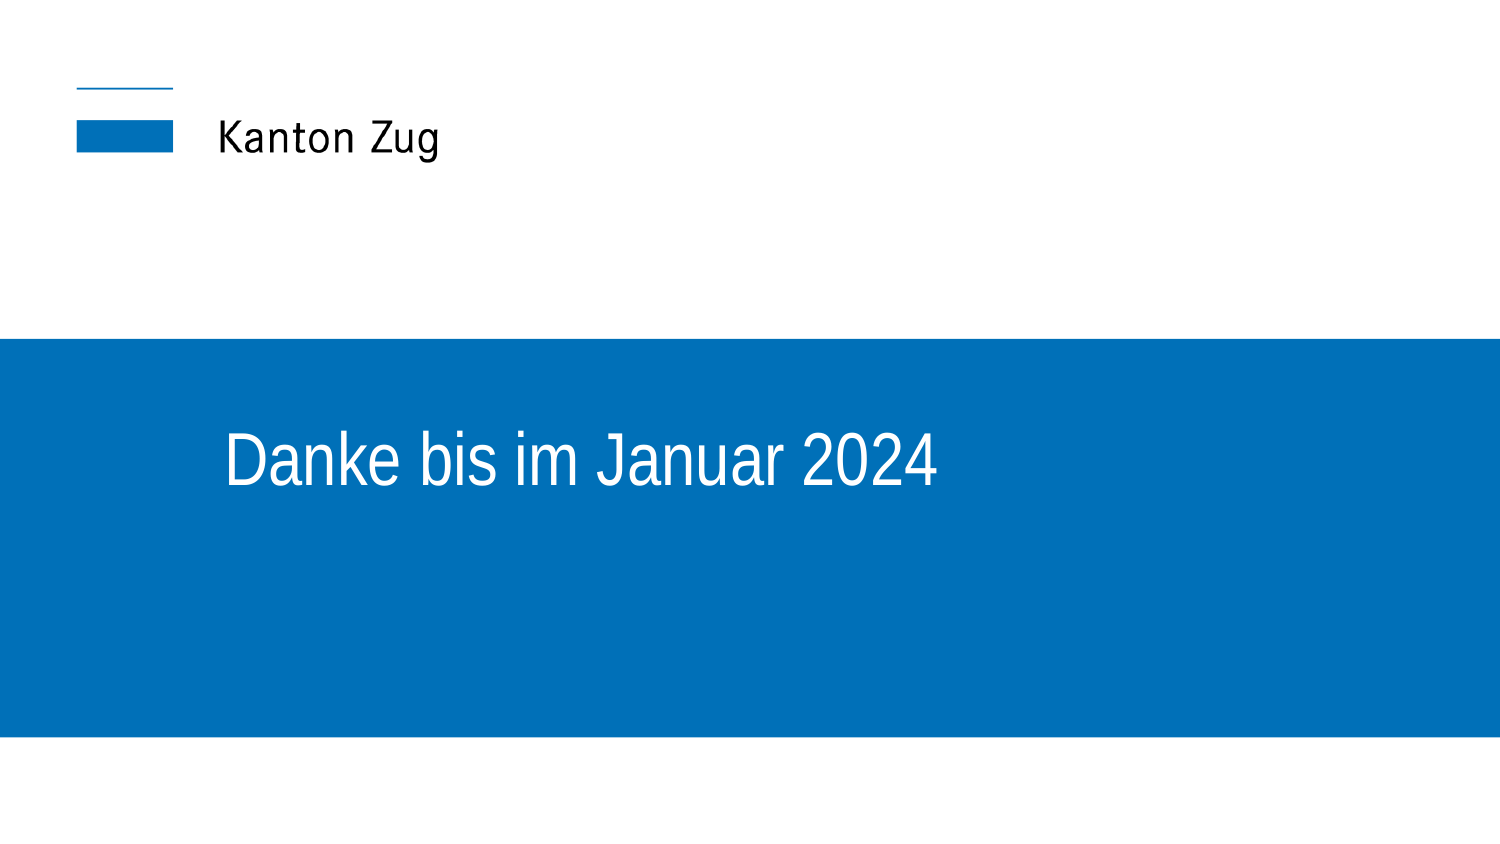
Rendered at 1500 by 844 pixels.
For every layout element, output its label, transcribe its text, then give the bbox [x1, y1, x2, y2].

list Danke bis im Januar 2024 [224, 412, 1418, 510]
